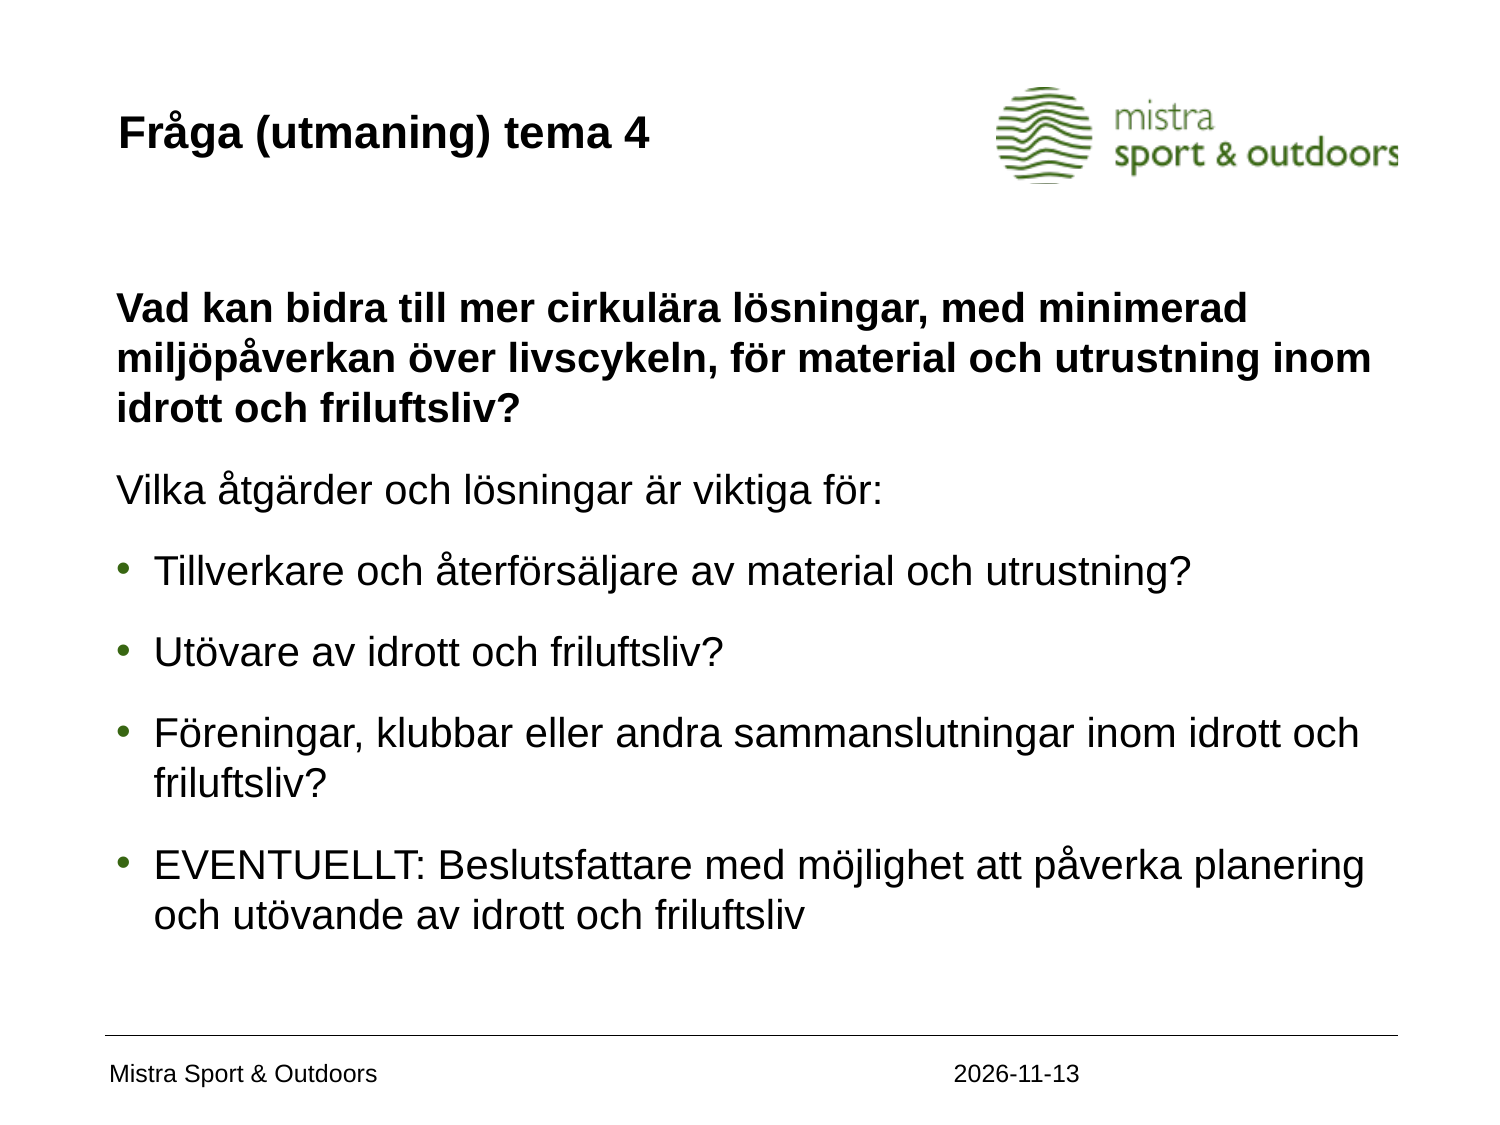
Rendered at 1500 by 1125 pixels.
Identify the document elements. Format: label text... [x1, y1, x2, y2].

title Fråga (utmaning) tema 4 [103, 75, 1402, 183]
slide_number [947, 1042, 1136, 1102]
list Vad kan bidra till mer cirkulära lösningar, med minimerad miljöpåverkan över livscykeln, för material och utrustning inom idrott och friluftsliv? Vilka åtgärder och lösningar är viktiga för: Tillverkare och återförsäljare av material och utrustning? Utövare av idrott och friluftsliv? Föreningar, klubbar eller andra sammanslutningar inom idrott och friluftsliv? EVENTUELLT: Beslutsfattare med möjlighet att påverka planering och utövande av idrott och friluftsliv [100, 273, 1399, 903]
